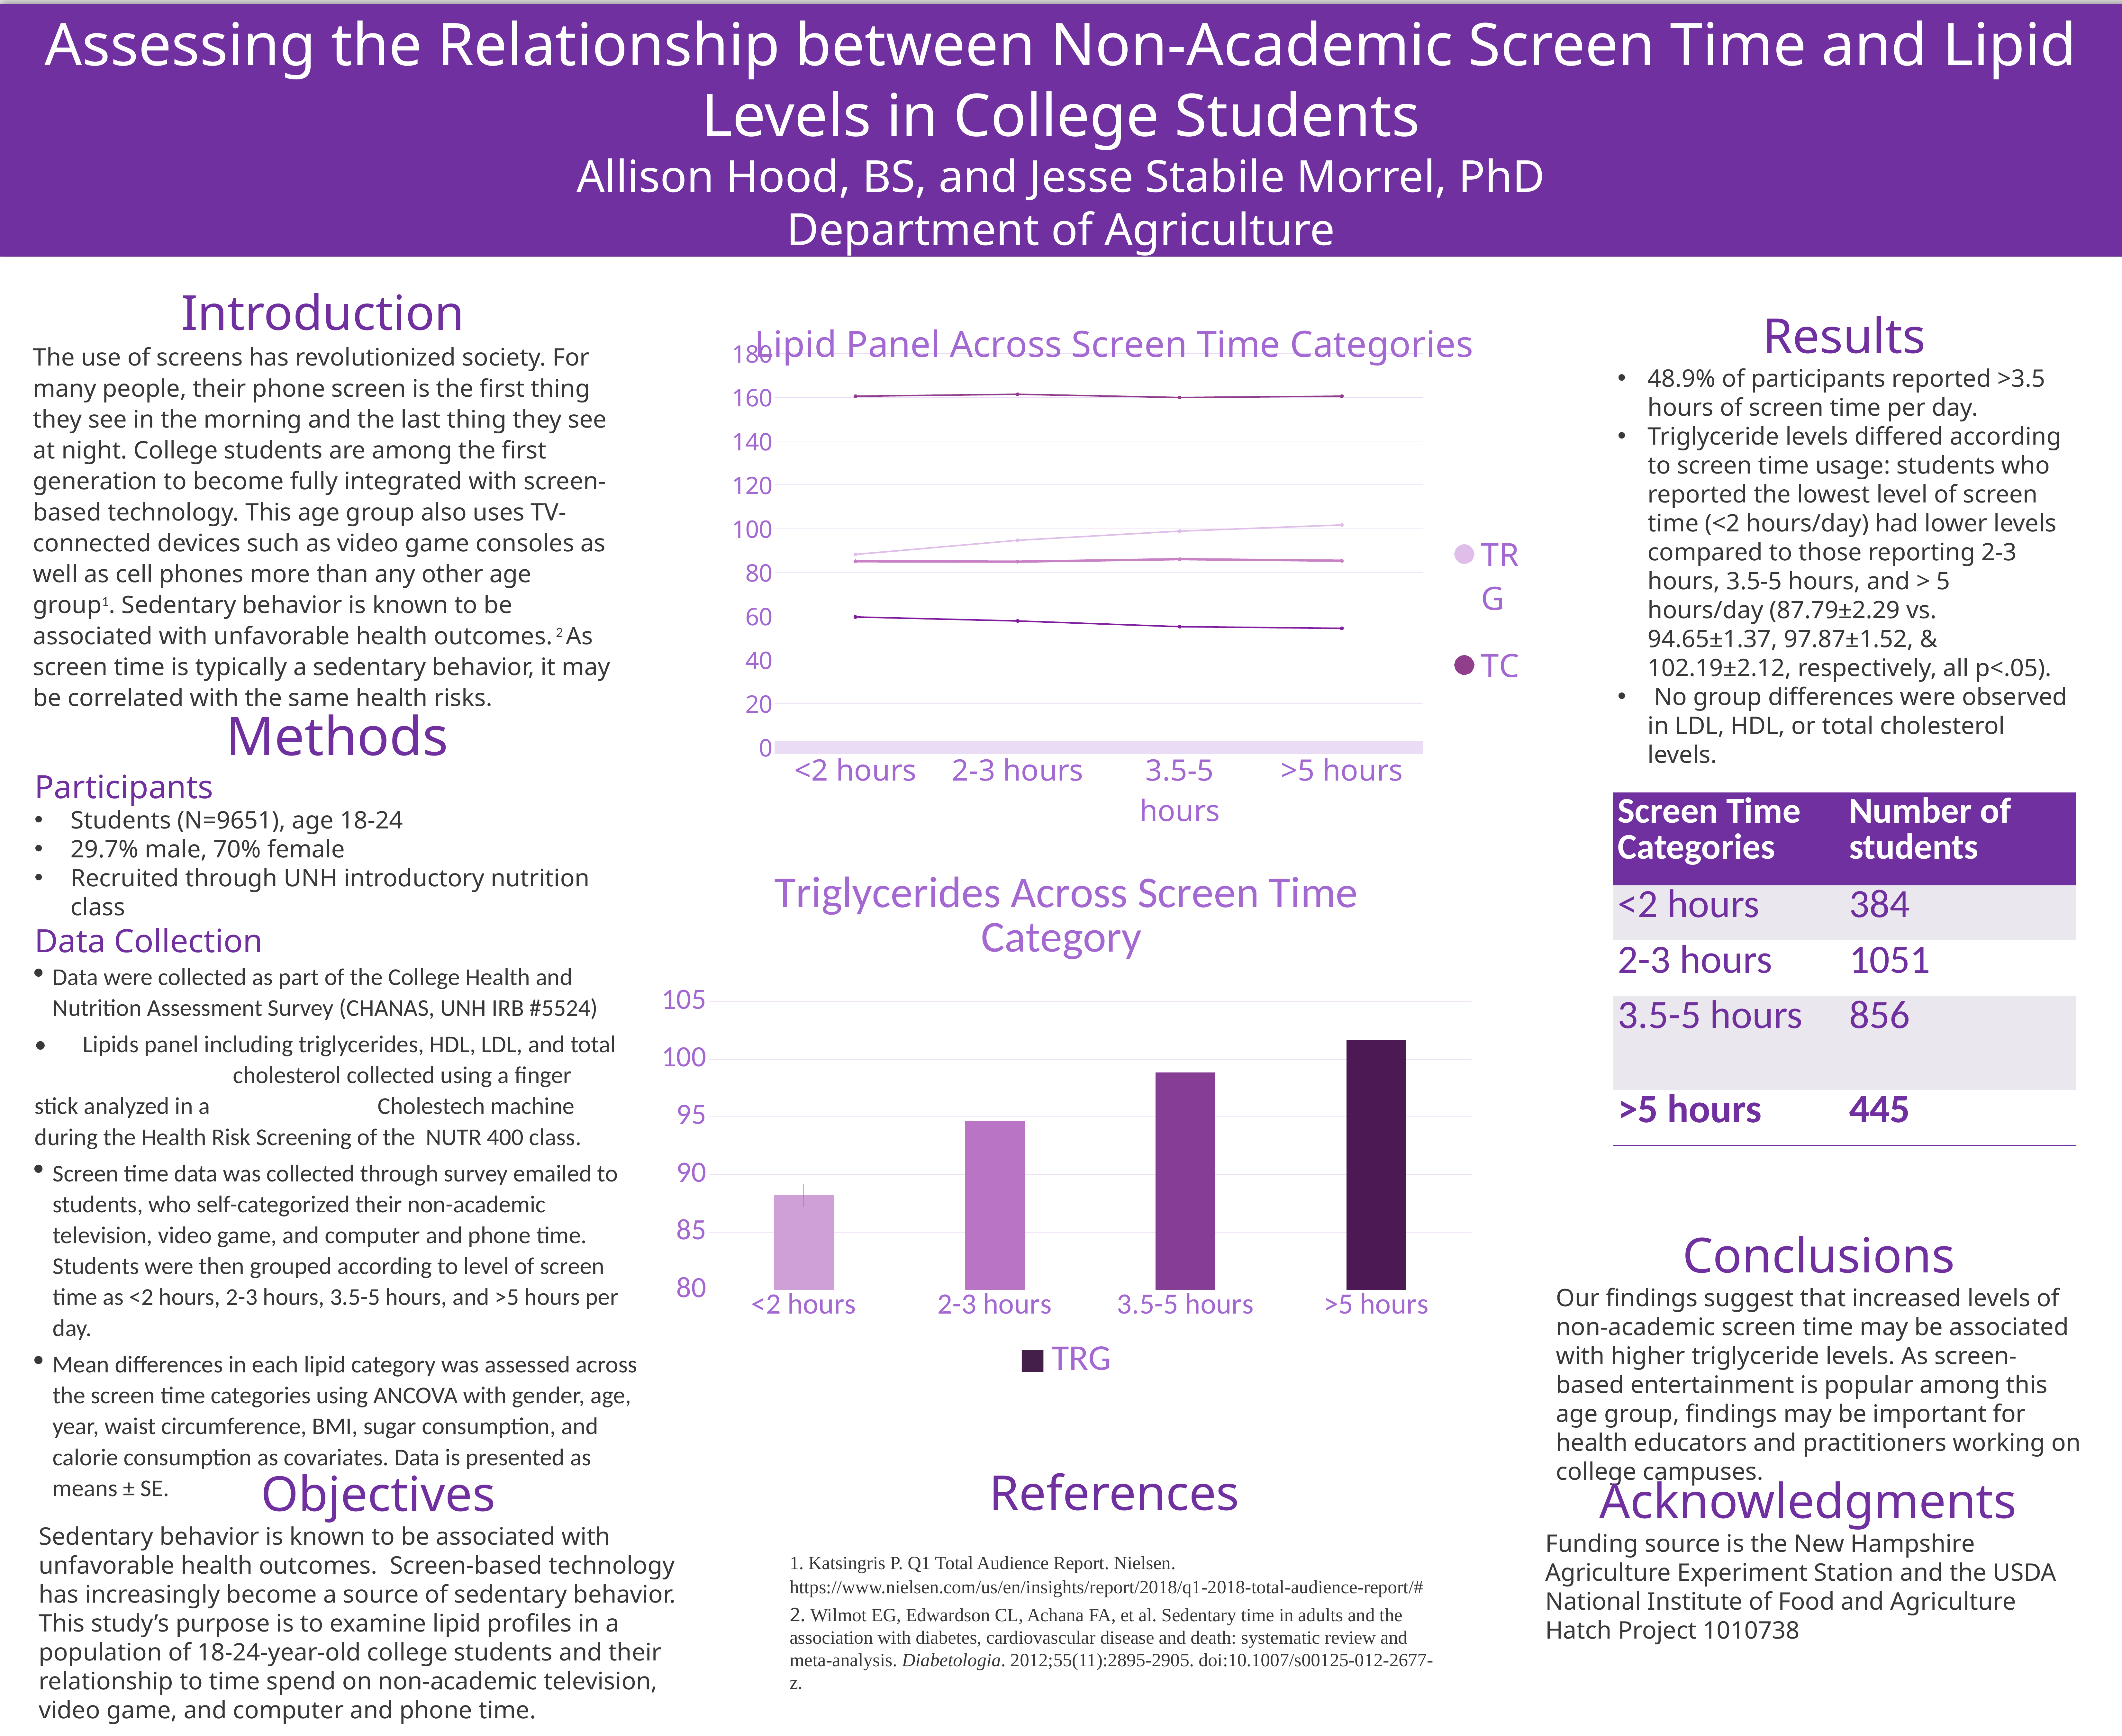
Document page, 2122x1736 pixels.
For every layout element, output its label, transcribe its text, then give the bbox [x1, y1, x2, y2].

chart [644, 847, 1489, 1387]
table_cell 384 [1844, 885, 2076, 940]
text_box References 1. Katsingris P. Q1 Total Audience Report. Nielsen. https://www.nielsen.com/us/en/insights/report/2018/q1-2018-total-audience-report/# 2. Wilmot EG, Edwardson CL, Achana FA, et al. Sedentary time in adults and the association with diabetes, cardiovascular disease and death: systematic review and meta-analysis. Diabetologia. 2012;55(11):2895-2905. doi:10.1007/s00125-012-2677-z. [785, 1459, 1444, 1736]
table_cell 445 [1844, 1090, 2076, 1145]
table_cell 3.5-5 hours [1613, 996, 1844, 1090]
table_header Number of students [1844, 794, 2076, 884]
table_cell >5 hours [1613, 1090, 1844, 1145]
table_header Screen Time Categories [1613, 794, 1844, 884]
text_box Results 48.9% of participants reported >3.5 hours of screen time per day. Triglyceride levels differed according to screen time usage: students who reported the lowest level of screen time (<2 hours/day) had lower levels compared to those reporting 2-3 hours, 3.5-5 hours, and > 5 hours/day (87.79±2.29 vs. 94.65±1.37, 97.87±1.52, & 102.19±2.12, respectively, all p<.05). No group differences were observed in LDL, HDL, or total cholesterol levels. [1613, 303, 2076, 770]
table_cell 1051 [1844, 940, 2076, 996]
chart [648, 294, 1581, 837]
text_box Methods Participants Students (N=9651), age 18-24 29.7% male, 70% female Recruited through UNH introductory nutrition class Data Collection Data were collected as part of the College Health and Nutrition Assessment Survey (CHANAS, UNH IRB #5524) • Lipids panel including triglycerides, HDL, LDL, and total cholesterol collected using a finger stick analyzed in a Cholestech machine during the Health Risk Screening of the NUTR 400 class. Screen time data was collected through survey emailed to students, who self-categorized their non-academic television, video game, and computer and phone time. Students were then grouped according to level of screen time as <2 hours, 2-3 hours, 3.5-5 hours, and >5 hours per day. Mean differences in each lipid category was assessed across the screen time categories using ANCOVA with gender, age, year, waist circumference, BMI, sugar consumption, and calorie consumption as covariates. Data is presented as means ± SE. [30, 699, 645, 1653]
table_cell <2 hours [1613, 885, 1844, 940]
text_box Assessing the Relationship between Non-Academic Screen Time and Lipid Levels in College Students Allison Hood, BS, and Jesse Stabile Morrel, PhD Department of Agriculture [0, 4, 2122, 257]
text_box Introduction The use of screens has revolutionized society. For many people, their phone screen is the first thing they see in the morning and the last thing they see at night. College students are among the first generation to become fully integrated with screen-based technology. This age group also uses TV-connected devices such as video game consoles as well as cell phones more than any other age group1. Sedentary behavior is known to be associated with unfavorable health outcomes. 2 As screen time is typically a sedentary behavior, it may be correlated with the same health risks. [28, 279, 618, 714]
text_box Objectives Sedentary behavior is known to be associated with unfavorable health outcomes. Screen-based technology has increasingly become a source of sedentary behavior. This study’s purpose is to examine lipid profiles in a population of 18-24-year-old college students and their relationship to time spend on non-academic television, video game, and computer and phone time. [34, 1460, 722, 1726]
text_box Acknowledgments Funding source is the New Hampshire Agriculture Experiment Station and the USDA National Institute of Food and Agriculture Hatch Project 1010738 [1540, 1467, 2076, 1646]
table_cell 2-3 hours [1613, 940, 1844, 996]
text_box Conclusions Our findings suggest that increased levels of non-academic screen time may be associated with higher triglyceride levels. As screen-based entertainment is popular among this age group, findings may be important for health educators and practitioners working on college campuses. [1551, 1222, 2086, 1487]
table_cell 856 [1844, 996, 2076, 1090]
